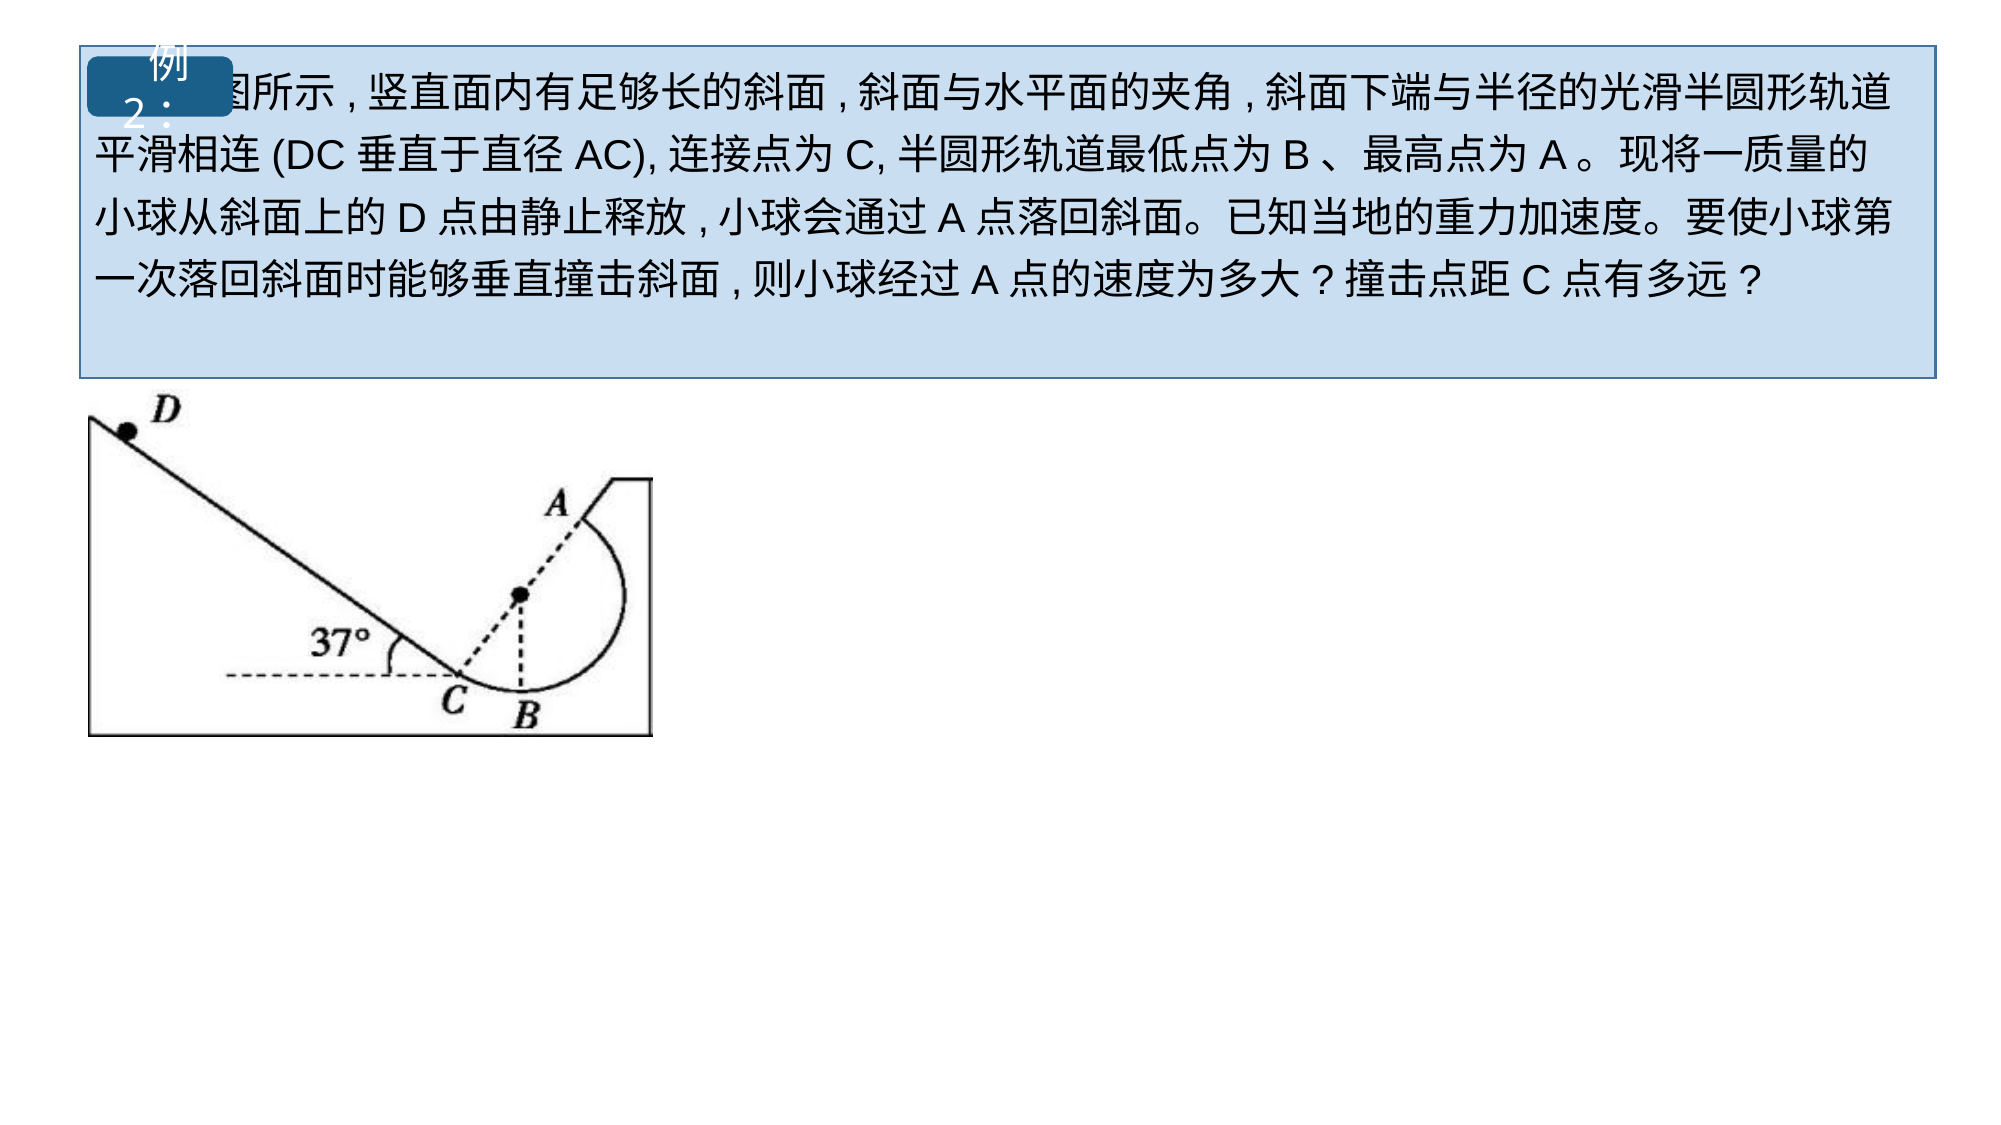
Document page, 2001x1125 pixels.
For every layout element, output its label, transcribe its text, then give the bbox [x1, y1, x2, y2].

text_box 例2： [87, 56, 234, 117]
picture [88, 389, 653, 737]
text_box [79, 45, 1937, 379]
